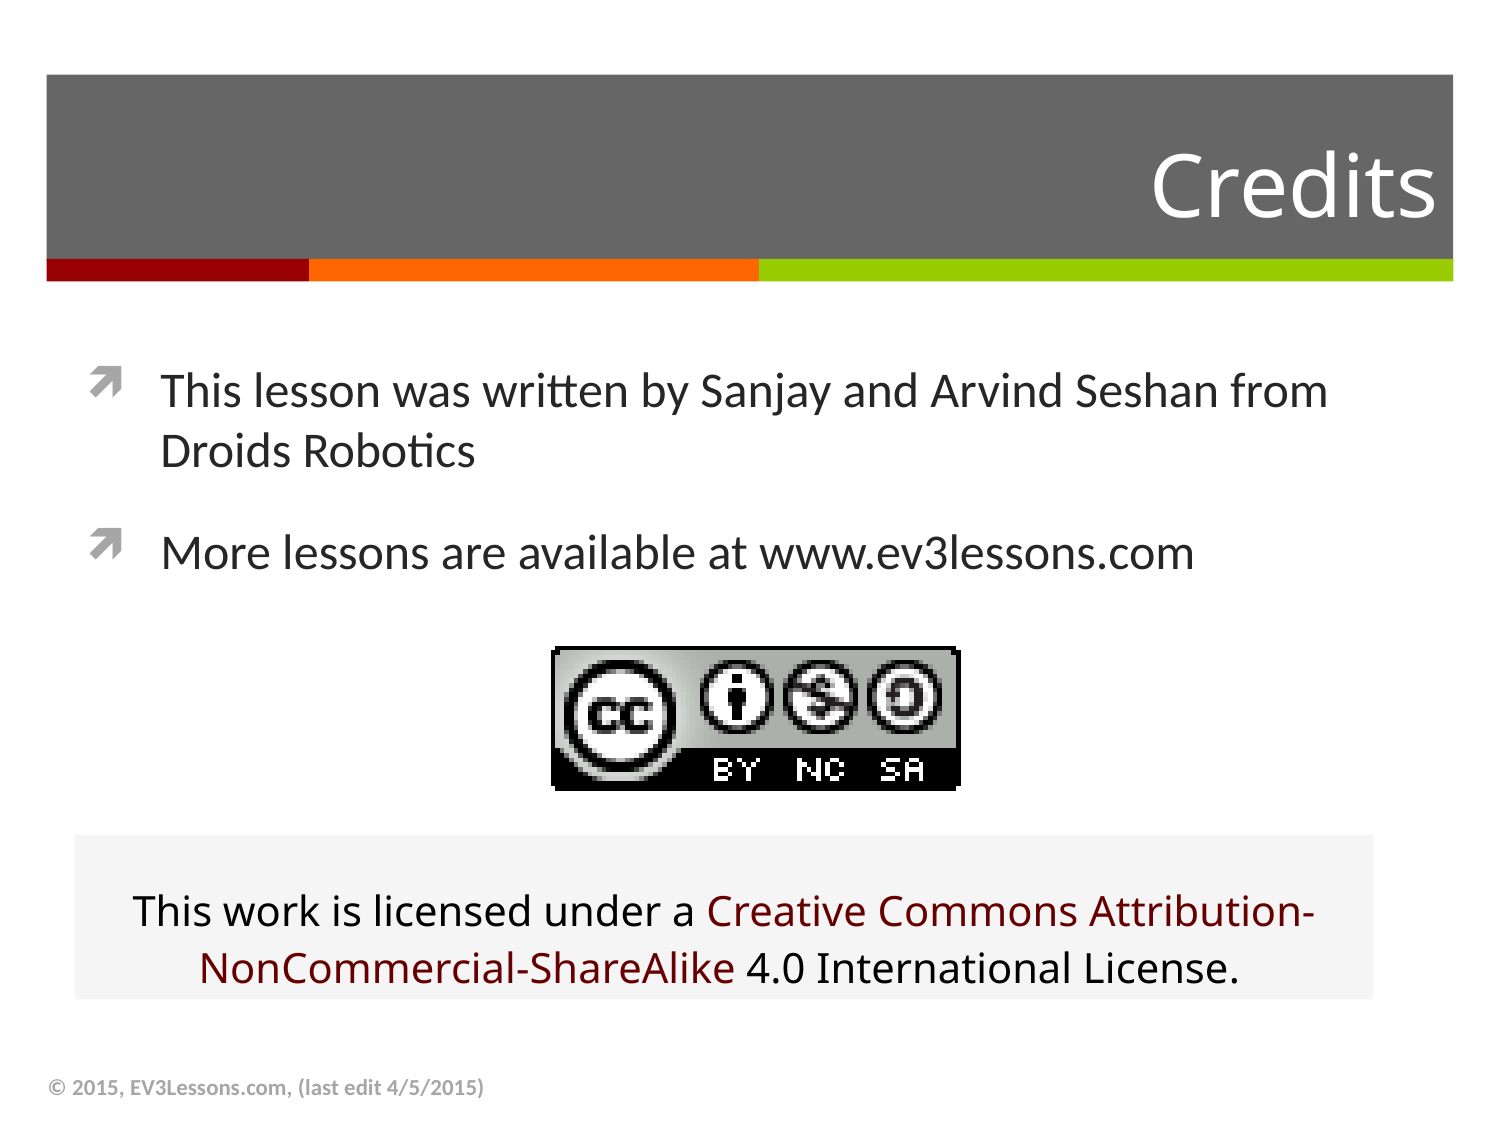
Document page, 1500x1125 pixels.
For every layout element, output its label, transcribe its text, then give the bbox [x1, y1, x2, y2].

footer © 2015, EV3Lessons.com, (last edit 4/5/2015) [32, 1055, 1038, 1116]
picture [550, 645, 962, 791]
text_box This work is licensed under a Creative Commons Attribution-NonCommercial-ShareAlike 4.0 International License. [74, 835, 1374, 1000]
list This lesson was written by Sanjay and Arvind Seshan from Droids Robotics More lessons are available at www.ev3lessons.com [70, 350, 1454, 1005]
title Credits [46, 103, 1454, 263]
